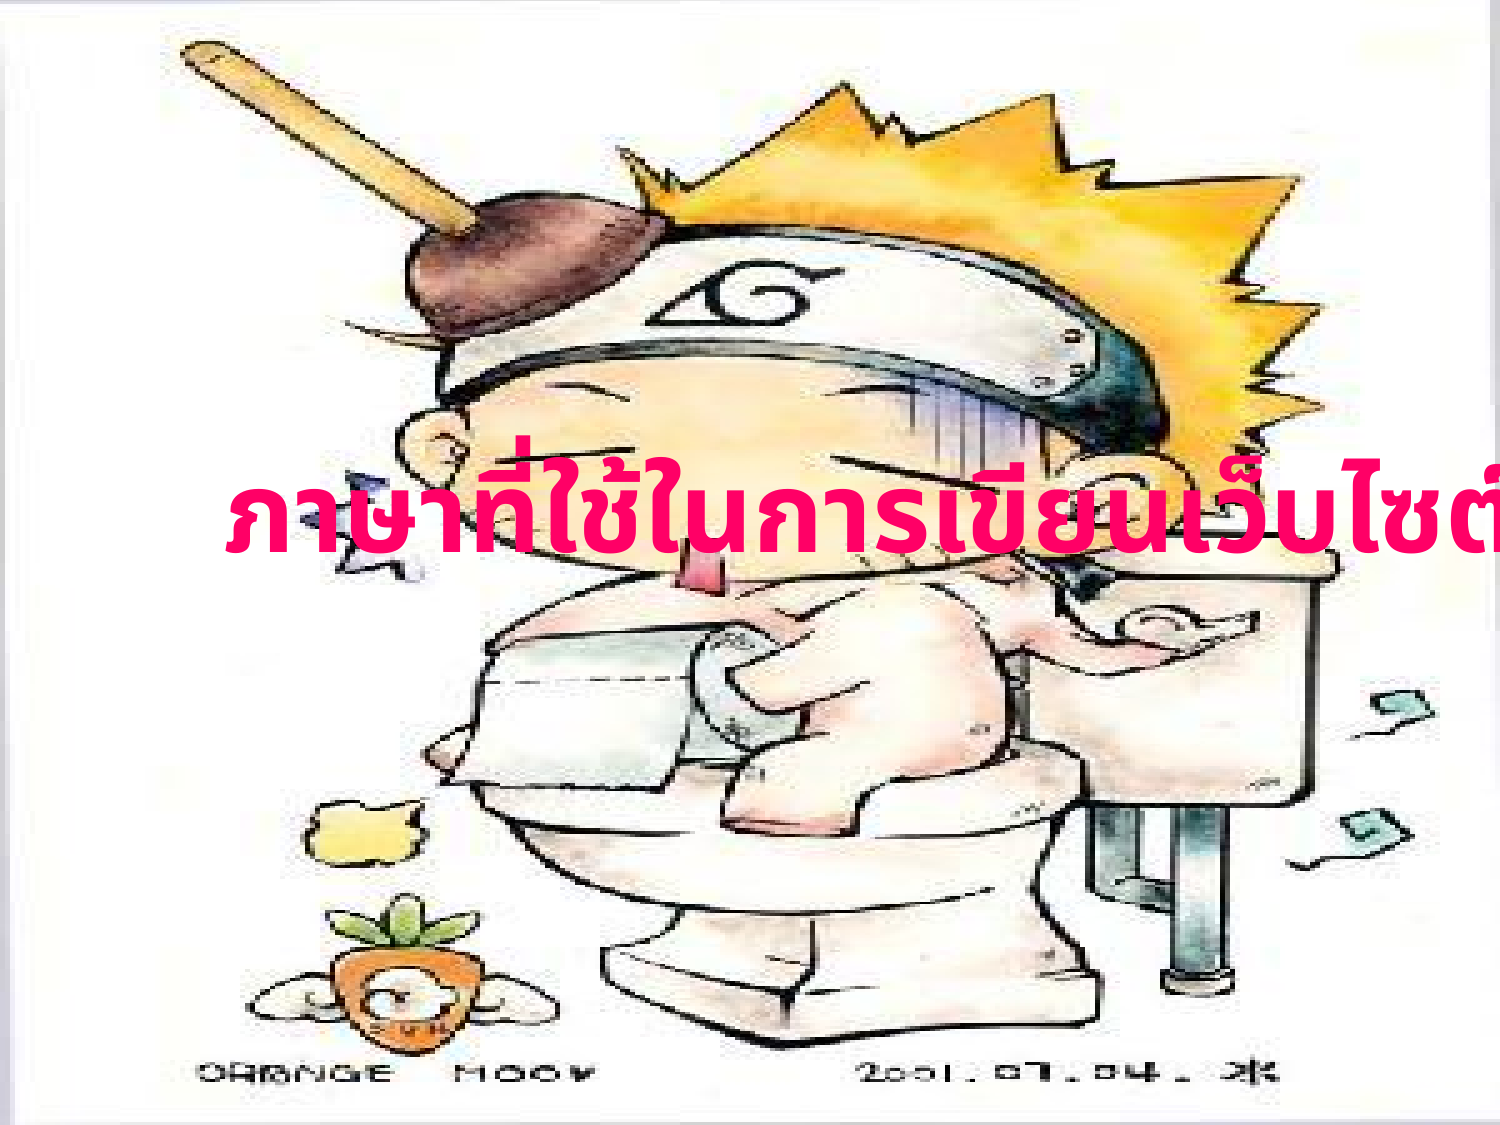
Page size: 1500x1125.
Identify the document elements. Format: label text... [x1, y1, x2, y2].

picture [0, 0, 1500, 1125]
text_box ภาษาที่ใช้ในการเขียนเว็บไซต์ [208, 432, 1500, 583]
